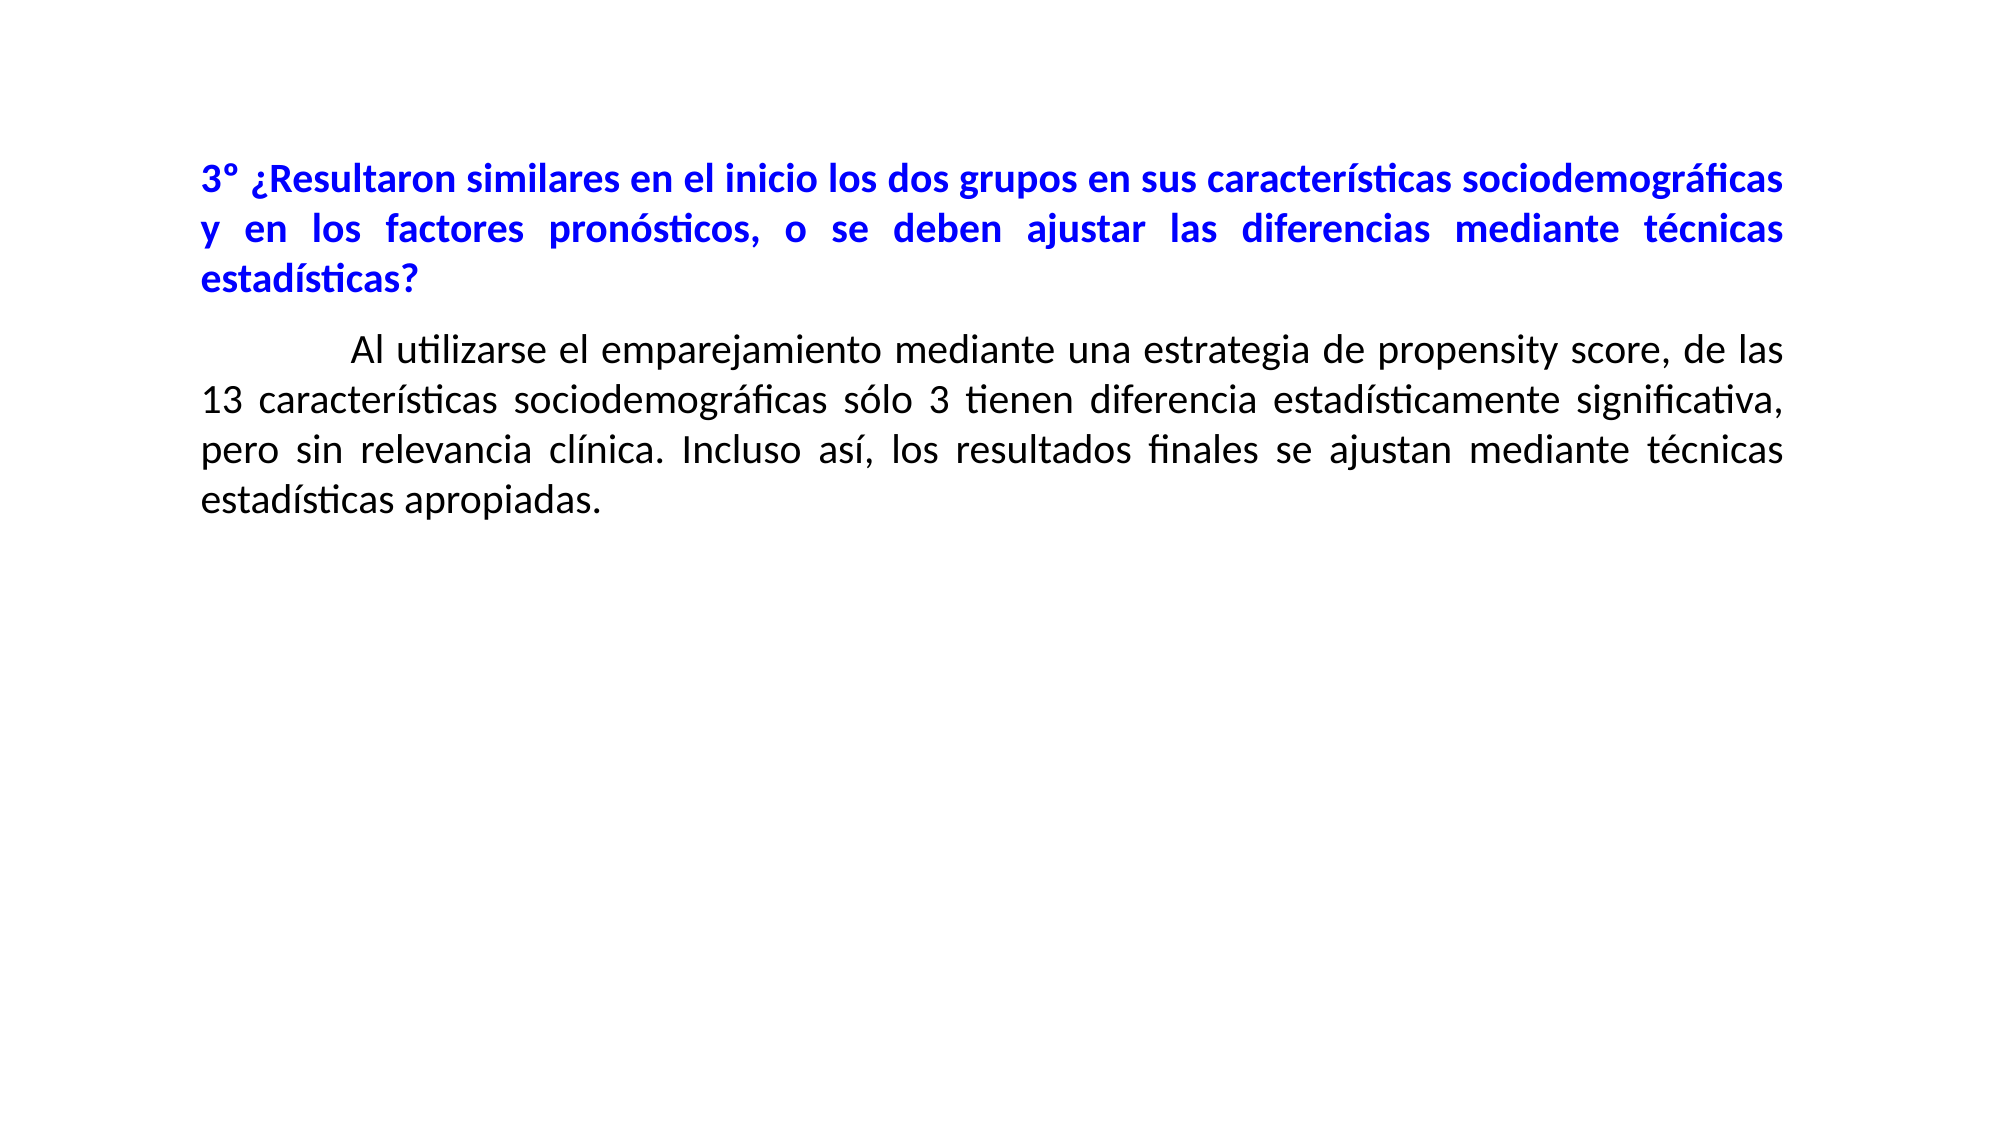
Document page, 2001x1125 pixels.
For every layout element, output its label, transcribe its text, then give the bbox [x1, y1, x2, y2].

subtitle 3º ¿Resultaron similares en el inicio los dos grupos en sus características sociodemográficas y en los factores pronósticos, o se deben ajustar las diferencias mediante técnicas estadísticas? Al utilizarse el emparejamiento mediante una estrategia de propensity score, de las 13 características sociodemográficas sólo 3 tienen diferencia estadísticamente significativa, pero sin relevancia clínica. Incluso así, los resultados finales se ajustan mediante técnicas estadísticas apropiadas. [185, 143, 1800, 993]
